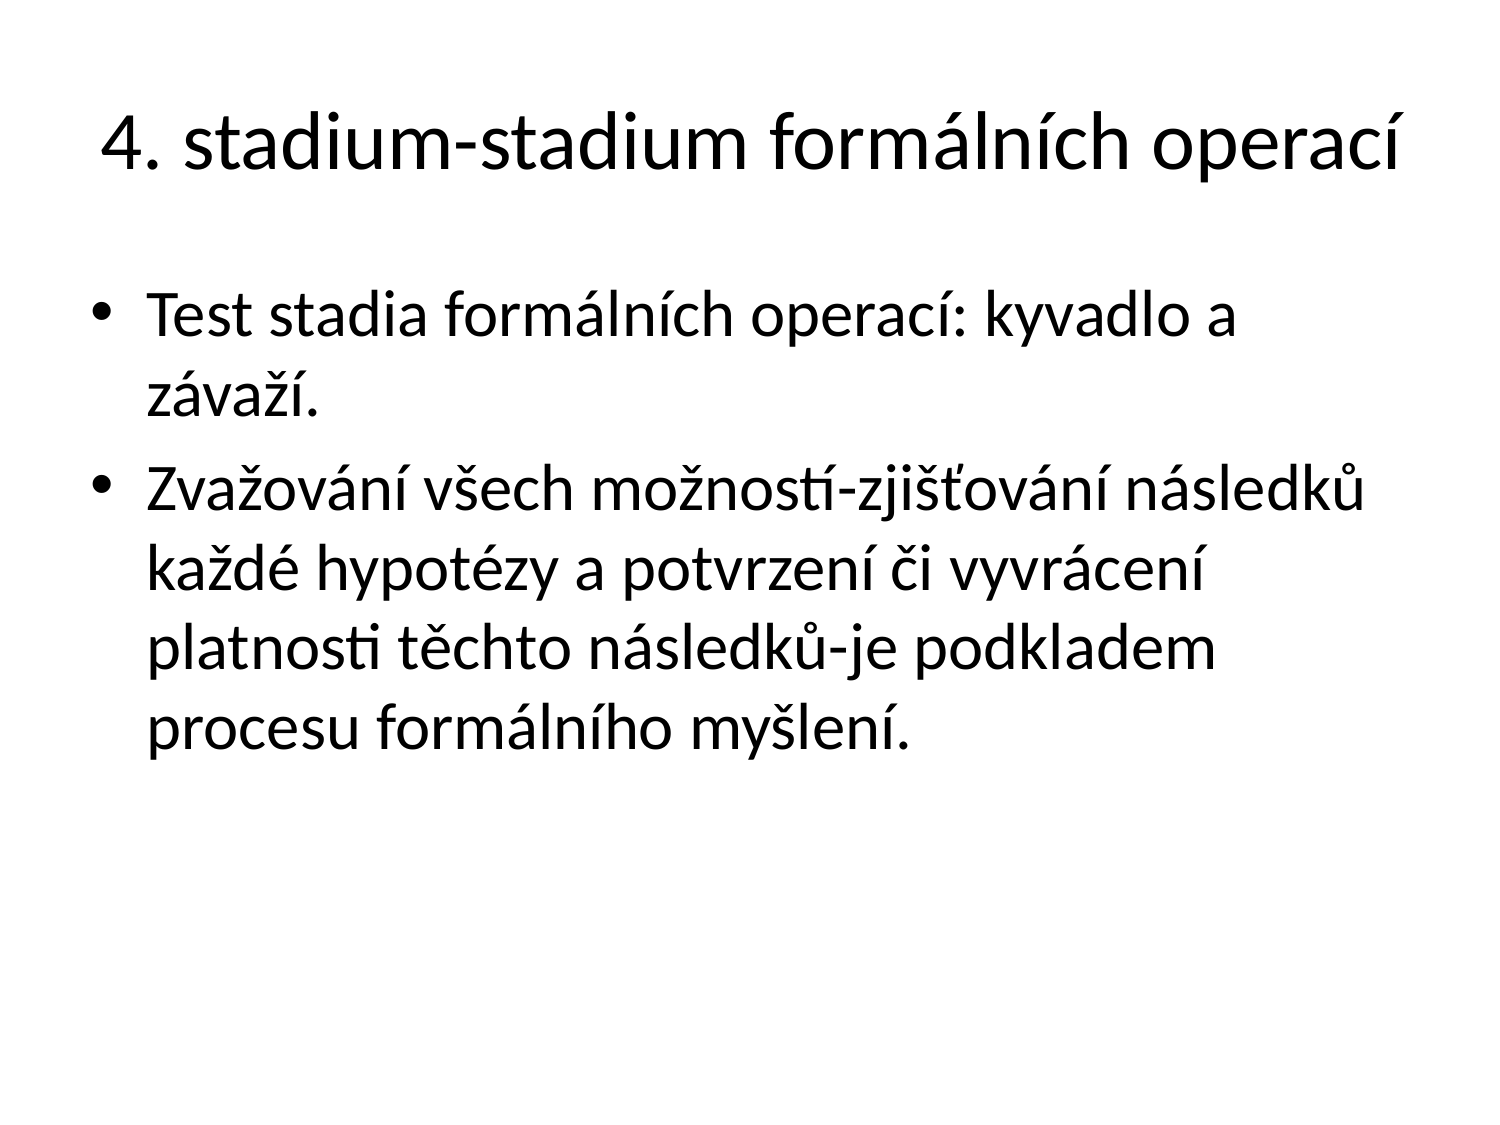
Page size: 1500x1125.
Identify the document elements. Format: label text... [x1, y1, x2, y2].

list Test stadia formálních operací: kyvadlo a závaží. Zvažování všech možností-zjišťování následků každé hypotézy a potvrzení či vyvrácení platnosti těchto následků-je podkladem procesu formálního myšlení. [74, 262, 1426, 1006]
title 4. stadium-stadium formálních operací [76, 42, 1428, 231]
